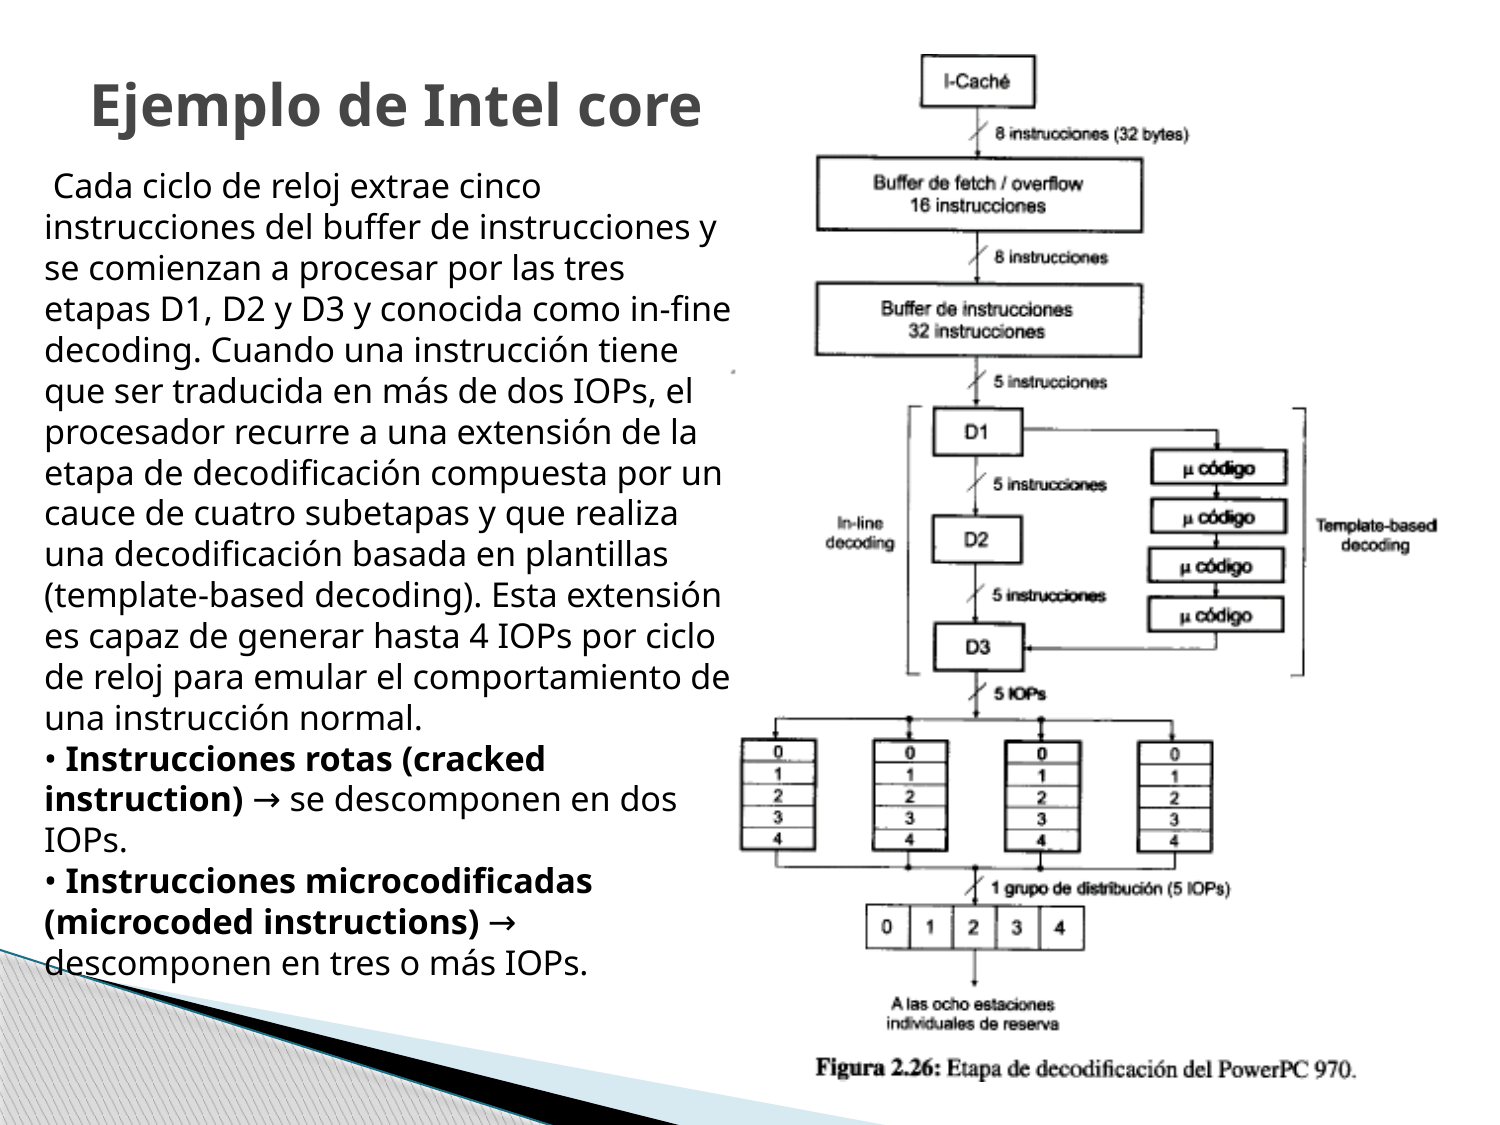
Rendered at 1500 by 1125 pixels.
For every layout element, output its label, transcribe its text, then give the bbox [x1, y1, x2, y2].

title Ejemplo de Intel core [75, 45, 809, 157]
picture [702, 54, 1466, 1082]
text_box Cada ciclo de reloj extrae cinco instrucciones del buffer de instrucciones y se comienzan a procesar por las tres etapas D1, D2 y D3 y conocida como in-fine decoding. Cuando una instrucción tiene que ser traducida en más de dos IOPs, el procesador recurre a una extensión de la etapa de decodificación compuesta por un cauce de cuatro subetapas y que realiza una decodificación basada en plantillas (template-based decoding). Esta extensión es capaz de generar hasta 4 IOPs por ciclo de reloj para emular el comportamiento de una instrucción normal. • Instrucciones rotas (cracked instruction) → se descomponen en dos IOPs. • Instrucciones microcodificadas (microcoded instructions) → descomponen en tres o más IOPs. [29, 157, 696, 1000]
